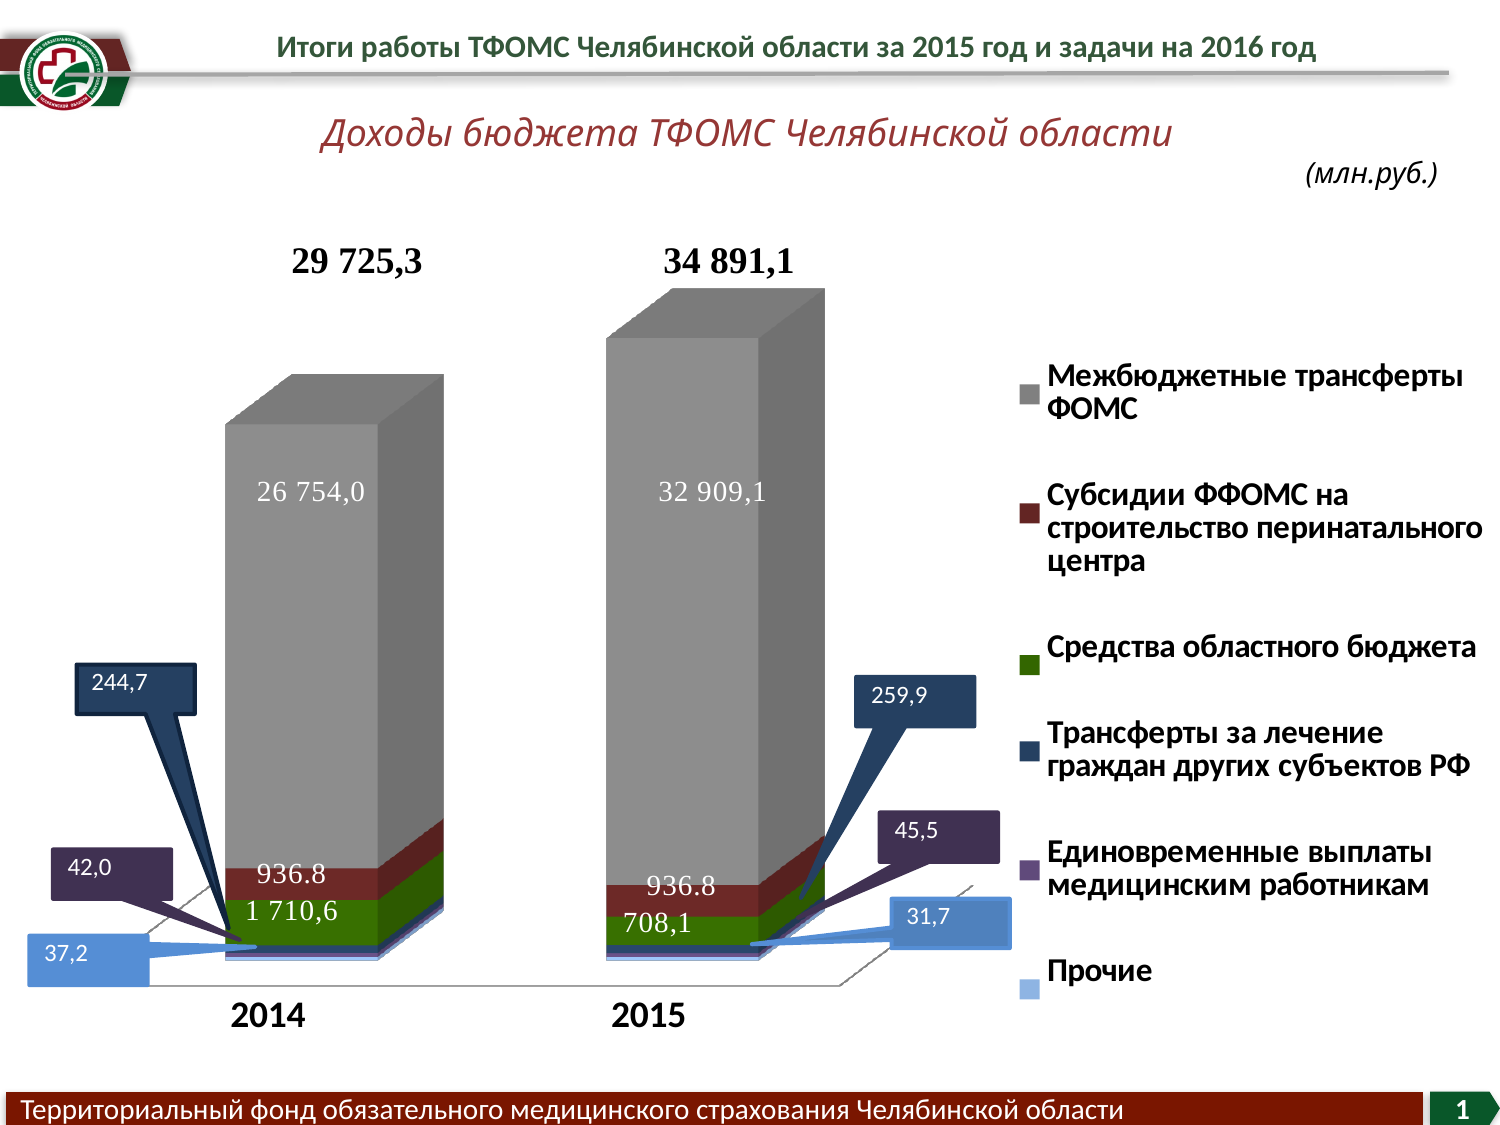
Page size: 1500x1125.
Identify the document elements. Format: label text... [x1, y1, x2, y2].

chart [0, 195, 1500, 1047]
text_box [0, 30, 132, 117]
text_box Итоги работы ТФОМС Челябинской области за 2015 год и задачи на 2016 год [135, 19, 1459, 72]
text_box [5, 1091, 1500, 1125]
text_box Доходы бюджета ТФОМС Челябинской области (млн.руб.) [53, 101, 1453, 192]
